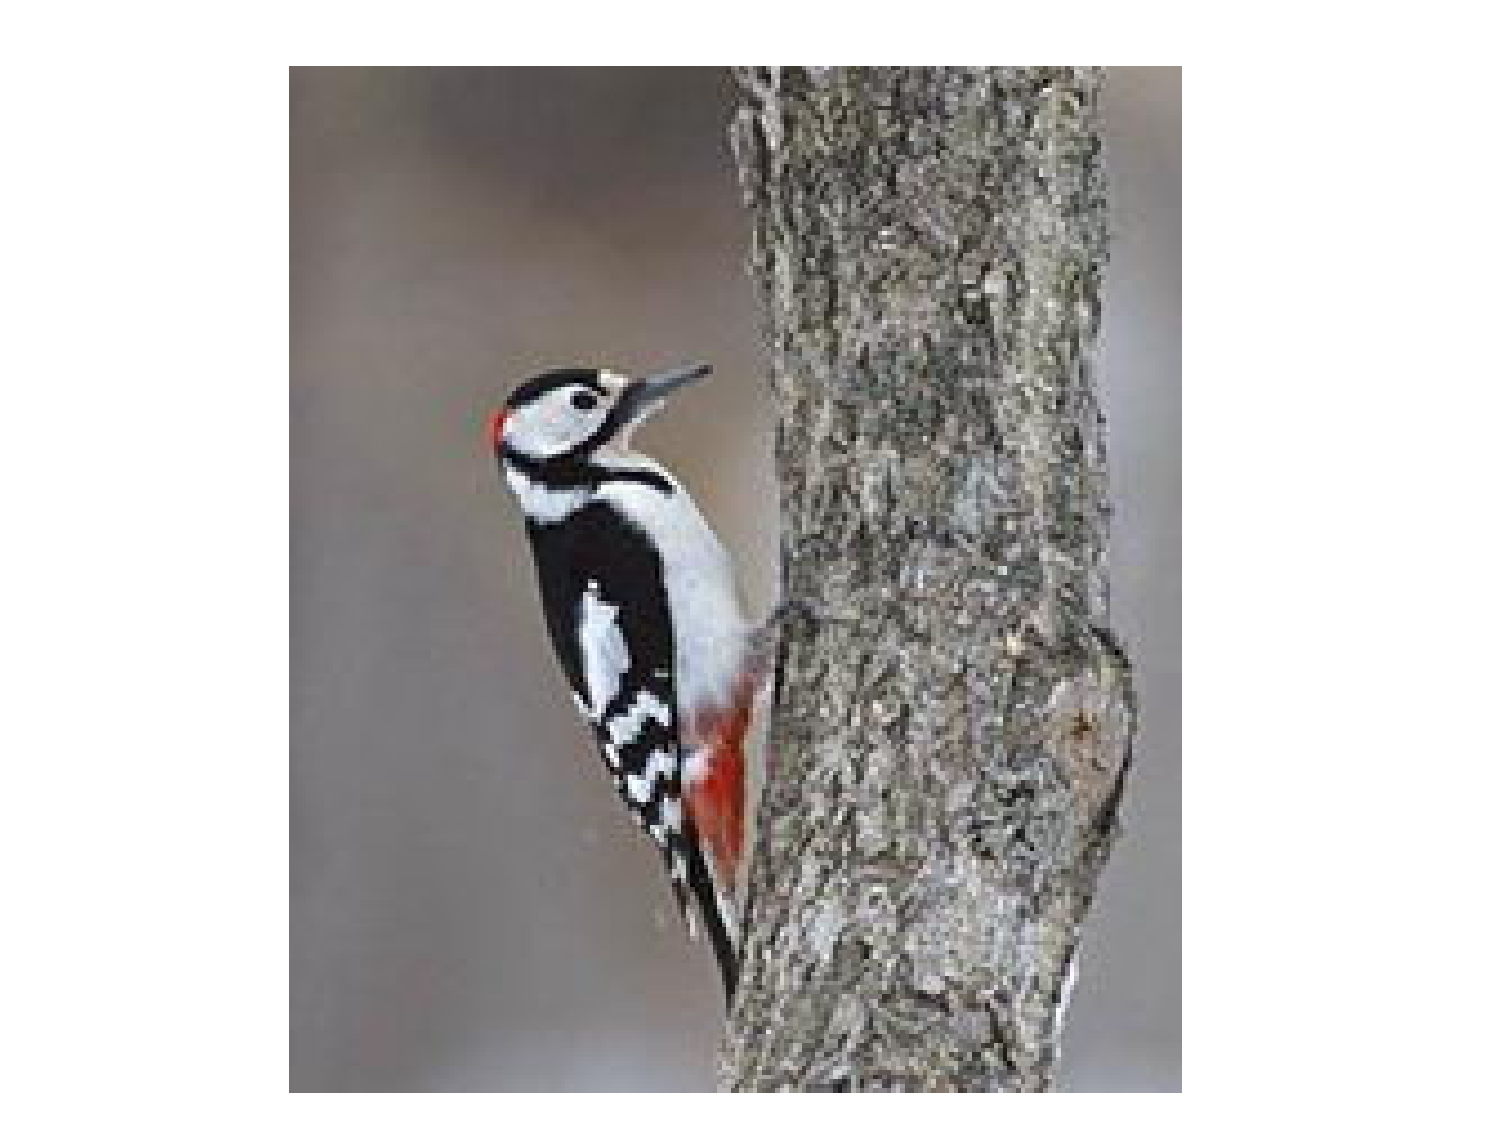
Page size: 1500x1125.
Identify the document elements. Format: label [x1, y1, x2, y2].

picture [288, 66, 1182, 1093]
